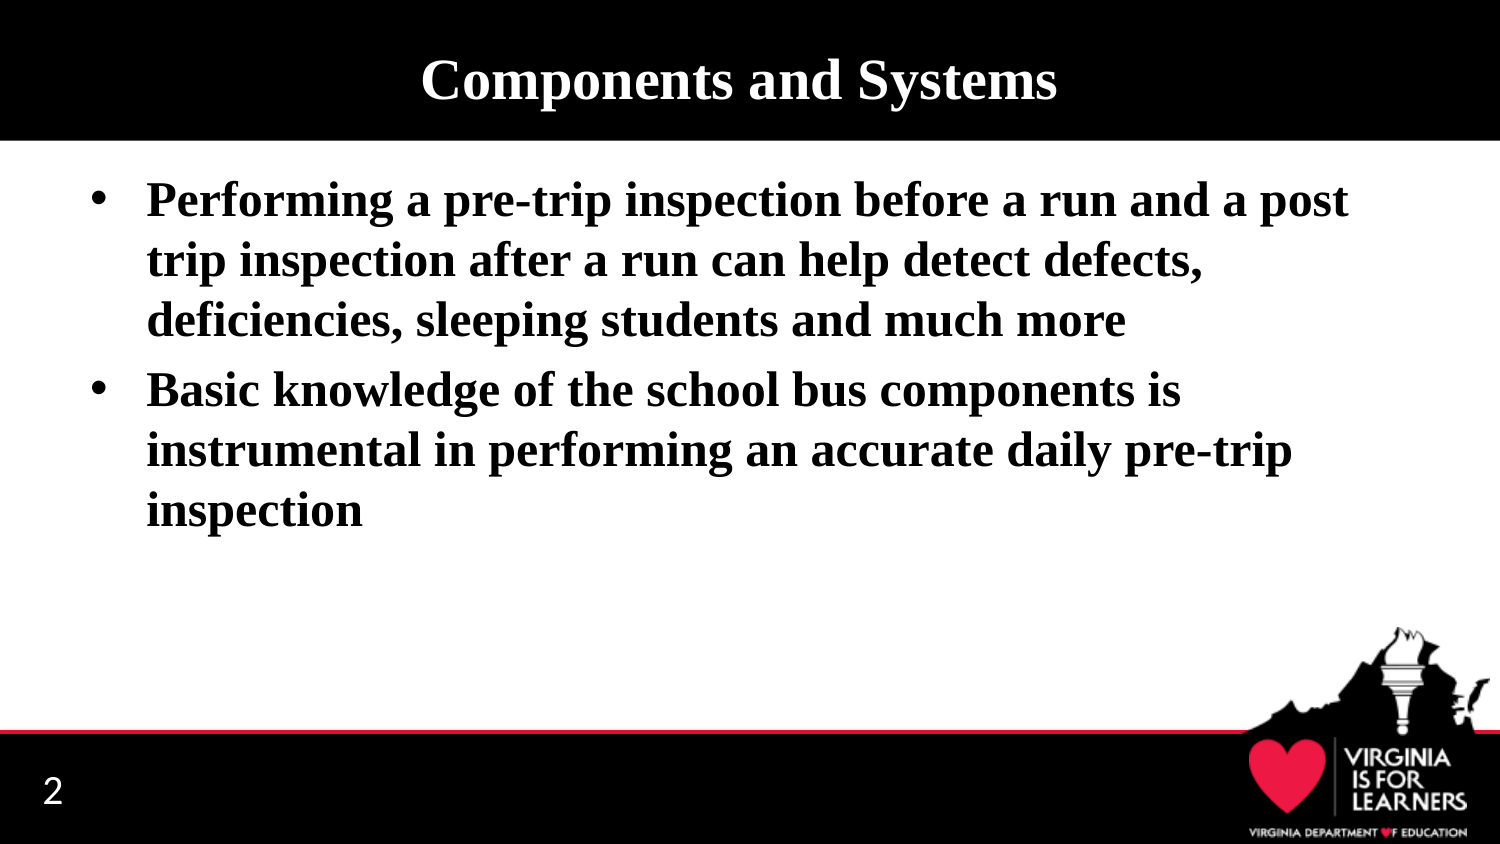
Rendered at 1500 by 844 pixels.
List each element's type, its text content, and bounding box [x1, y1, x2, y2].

picture [1249, 737, 1467, 838]
list Performing a pre-trip inspection before a run and a post trip inspection after a run can help detect defects, deficiencies, sleeping students and much more Basic knowledge of the school bus components is instrumental in performing an accurate daily pre-trip inspection [75, 159, 1425, 710]
picture [1240, 627, 1490, 736]
title Components and Systems [0, 0, 1500, 141]
